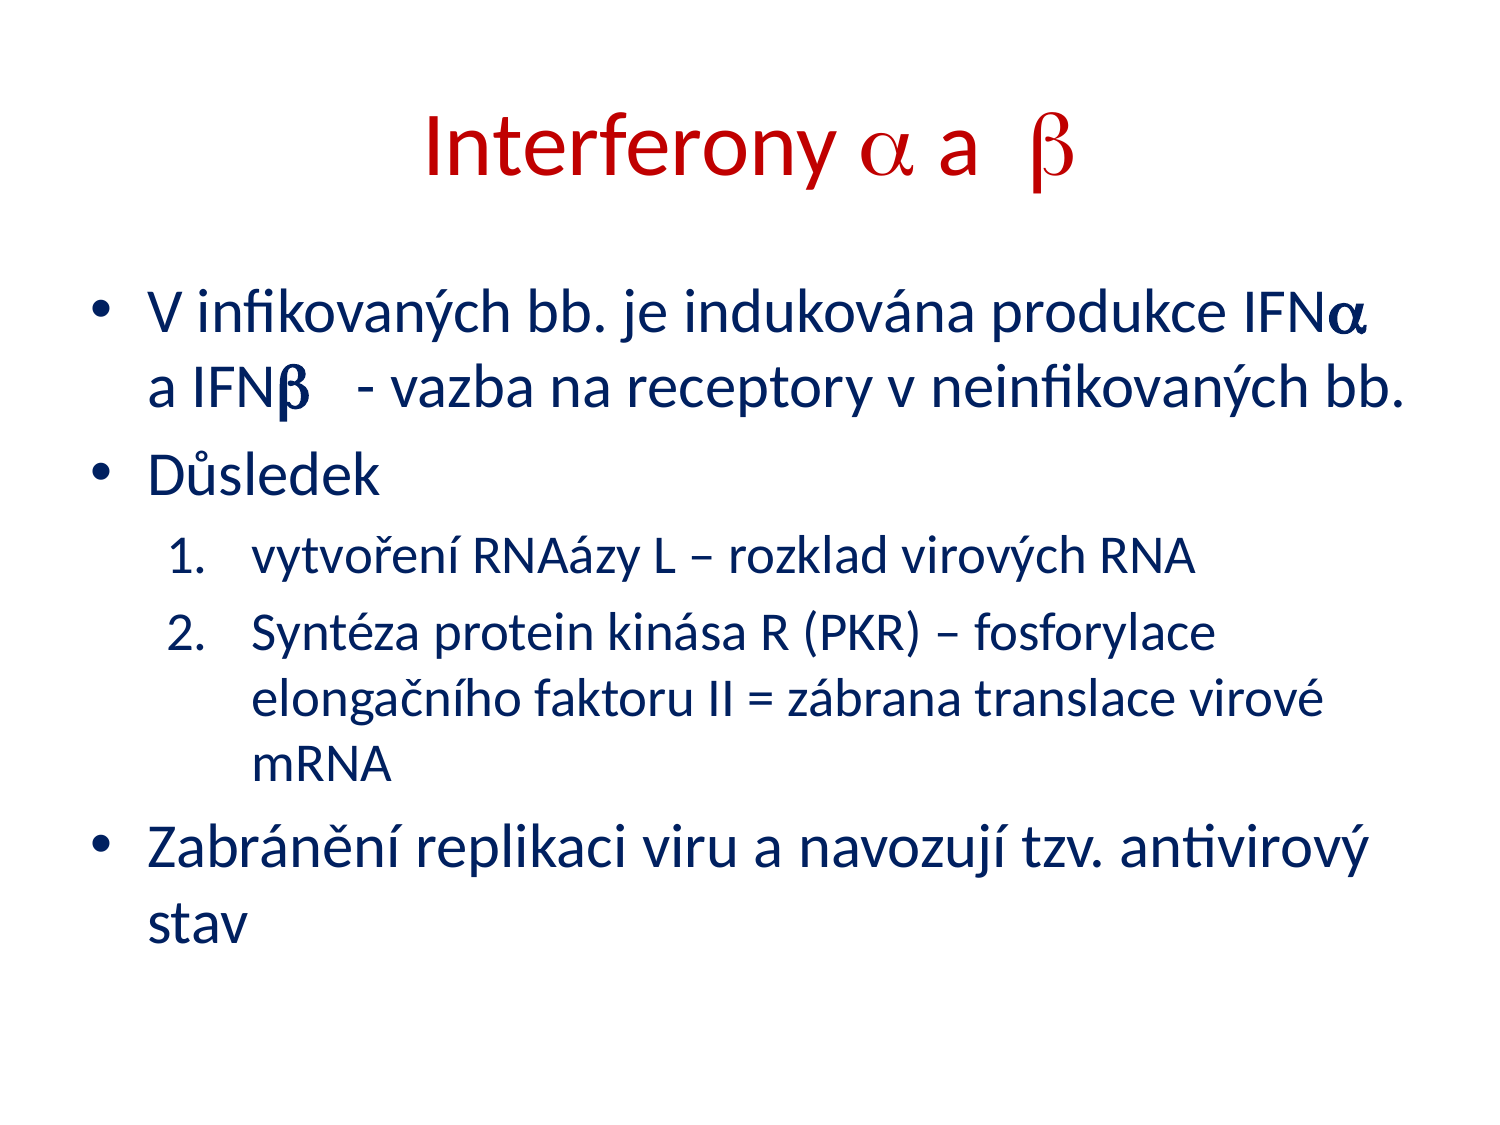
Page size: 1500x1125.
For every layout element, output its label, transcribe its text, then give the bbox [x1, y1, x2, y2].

list V infikovaných bb. je indukována produkce IFNa a IFNb - vazba na receptory v neinfikovaných bb. Důsledek vytvoření RNAázy L – rozklad virových RNA Syntéza protein kinása R (PKR) – fosforylace elongačního faktoru II = zábrana translace virové mRNA Zabránění replikaci viru a navozují tzv. antivirový stav [75, 262, 1425, 1005]
title Interferony a a b [75, 45, 1425, 233]
